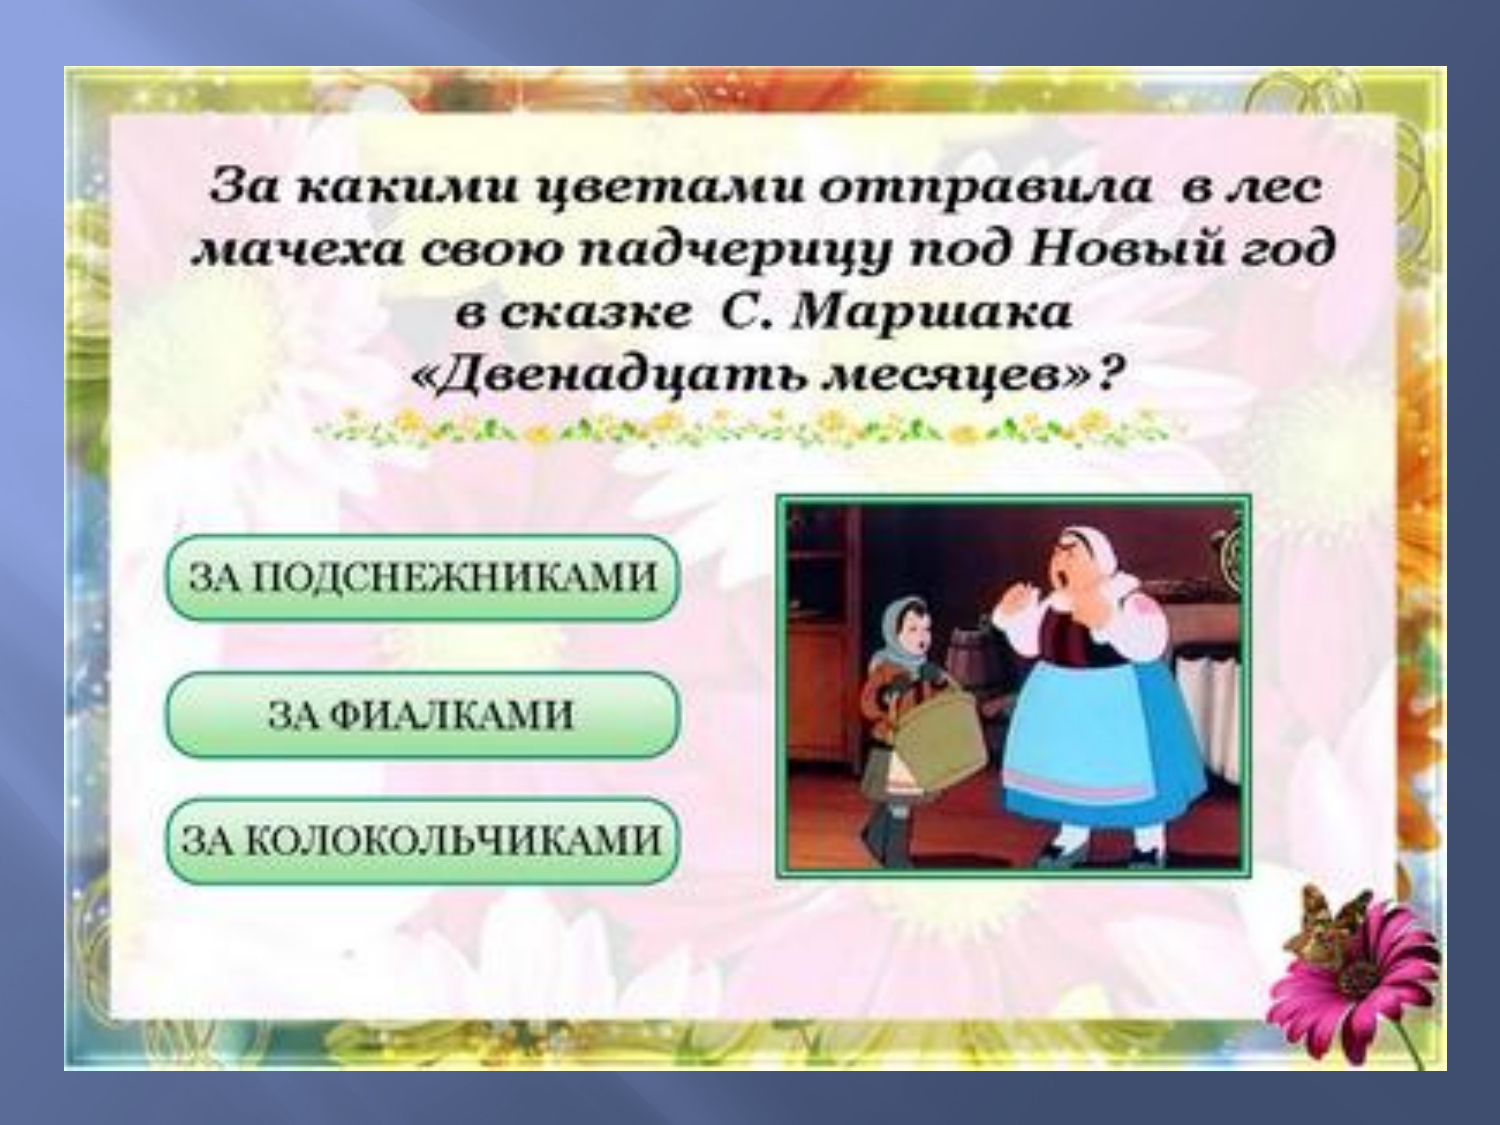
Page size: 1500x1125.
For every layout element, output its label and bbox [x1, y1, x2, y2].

picture [64, 66, 1448, 1071]
